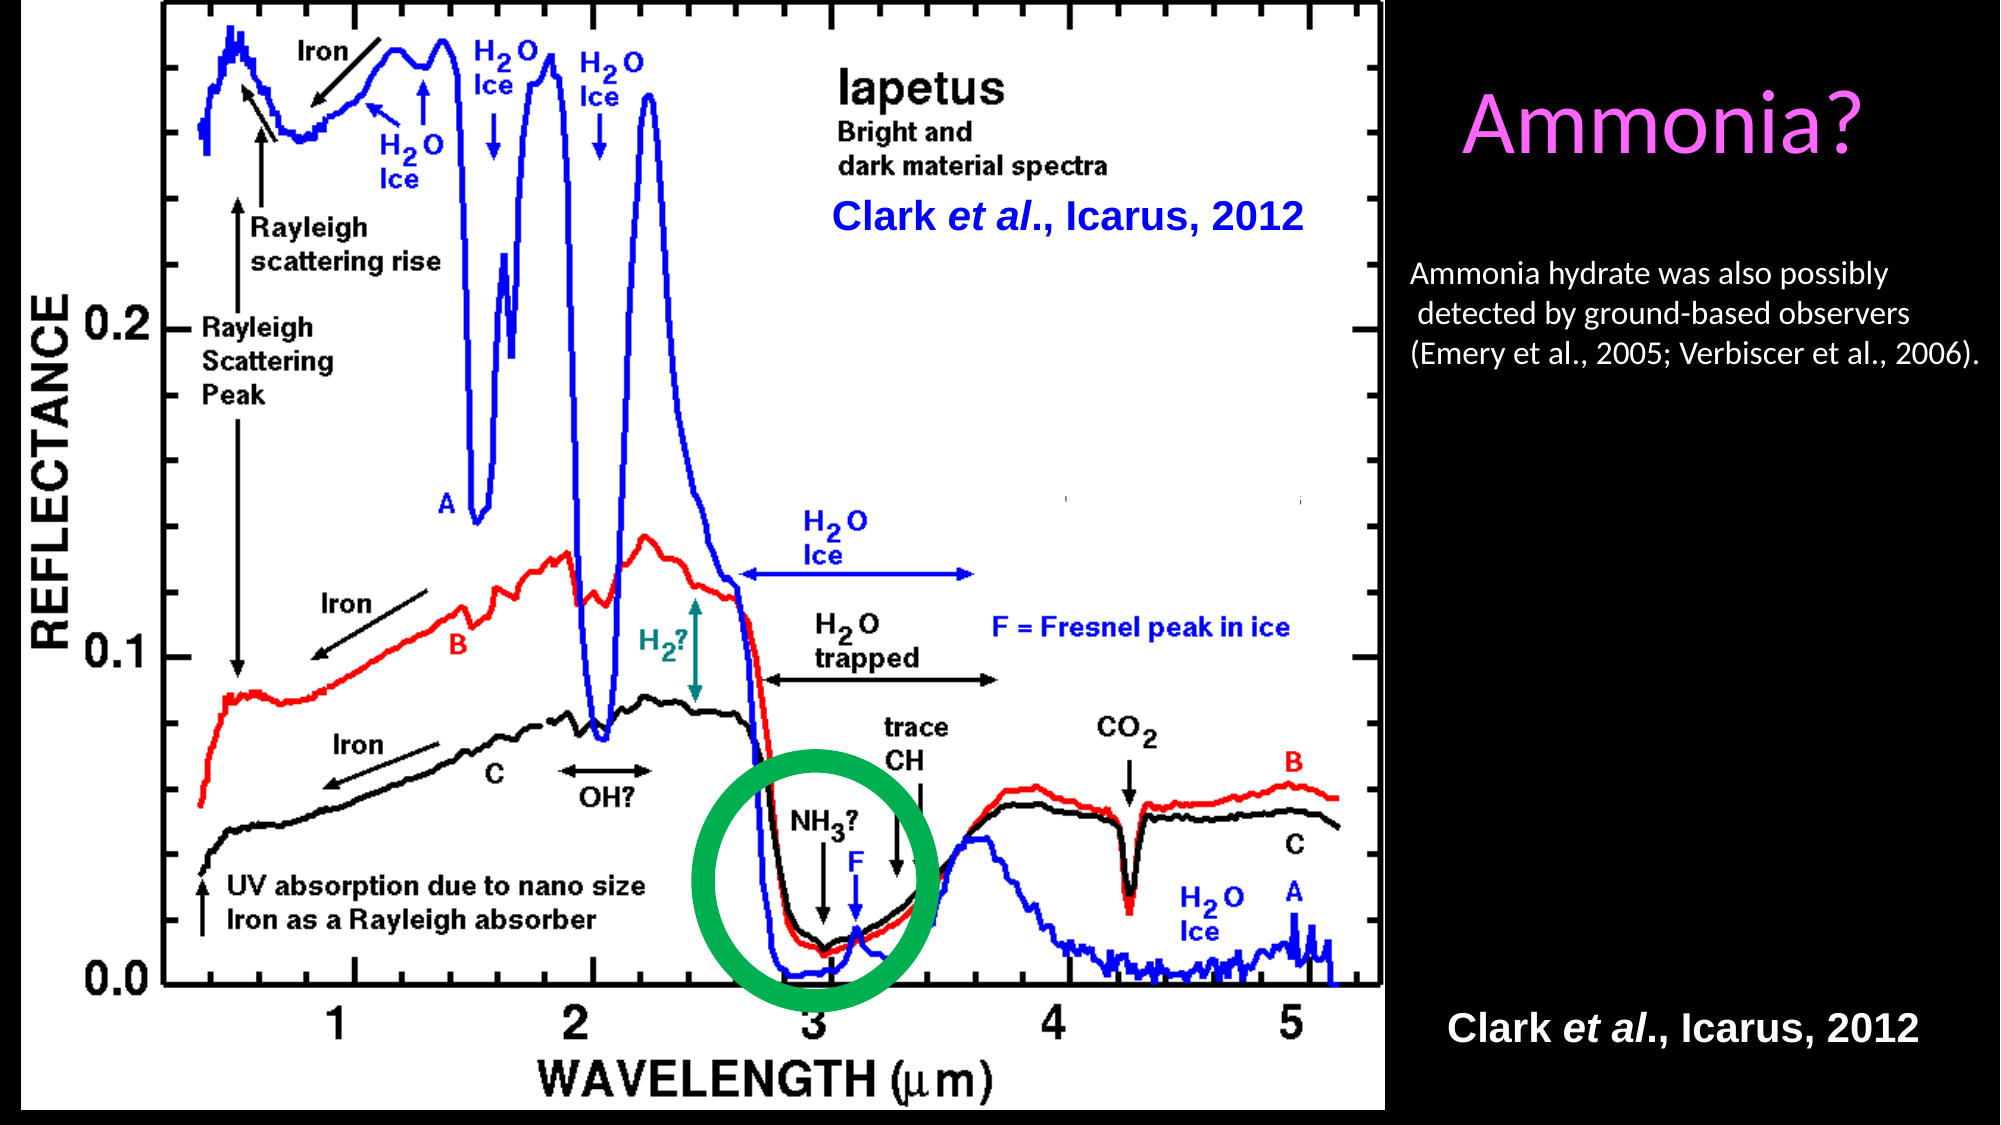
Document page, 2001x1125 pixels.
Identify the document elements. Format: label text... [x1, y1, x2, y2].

text_box Ammonia? [1447, 54, 1881, 180]
picture [21, 0, 1385, 1110]
text_box Ammonia hydrate was also possibly detected by ground-based observers (Emery et al., 2005; Verbiscer et al., 2006). [1394, 153, 2000, 379]
text_box Clark et al., Icarus, 2012 [1432, 943, 1935, 1059]
